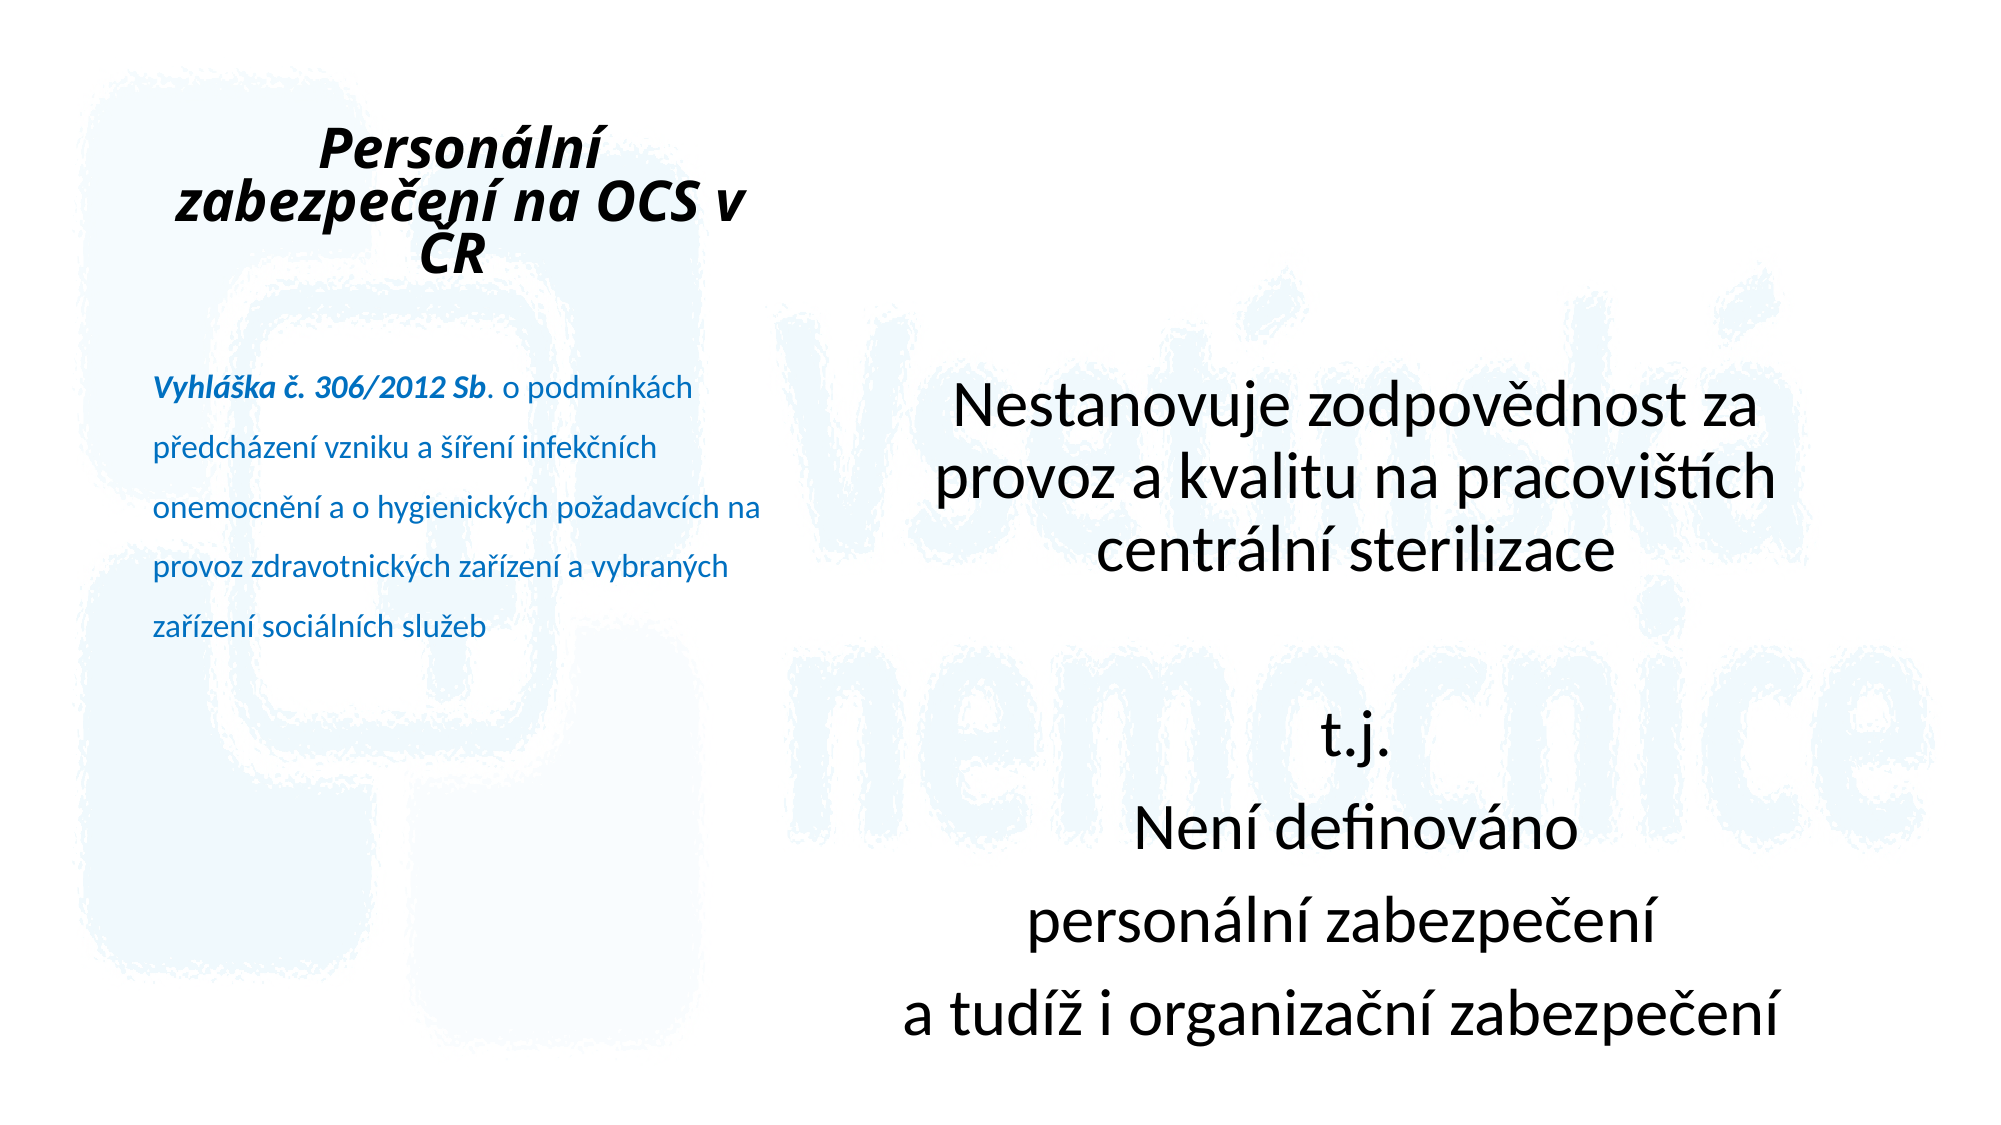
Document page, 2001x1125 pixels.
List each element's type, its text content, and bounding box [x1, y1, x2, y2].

list Nestanovuje zodpovědnost za provoz a kvalitu na pracovištích centrální sterilizace t.j. Není definováno personální zabezpečení a tudíž i organizační zabezpečení [850, 75, 1863, 1109]
title Personální zabezpečení na OCS v ČR [137, 75, 783, 337]
list Vyhláška č. 306/2012 Sb. o podmínkách předcházení vzniku a šíření infekčních onemocnění a o hygienických požadavcích na provoz zdravotnických zařízení a vybraných zařízení sociálních služeb [137, 337, 783, 963]
